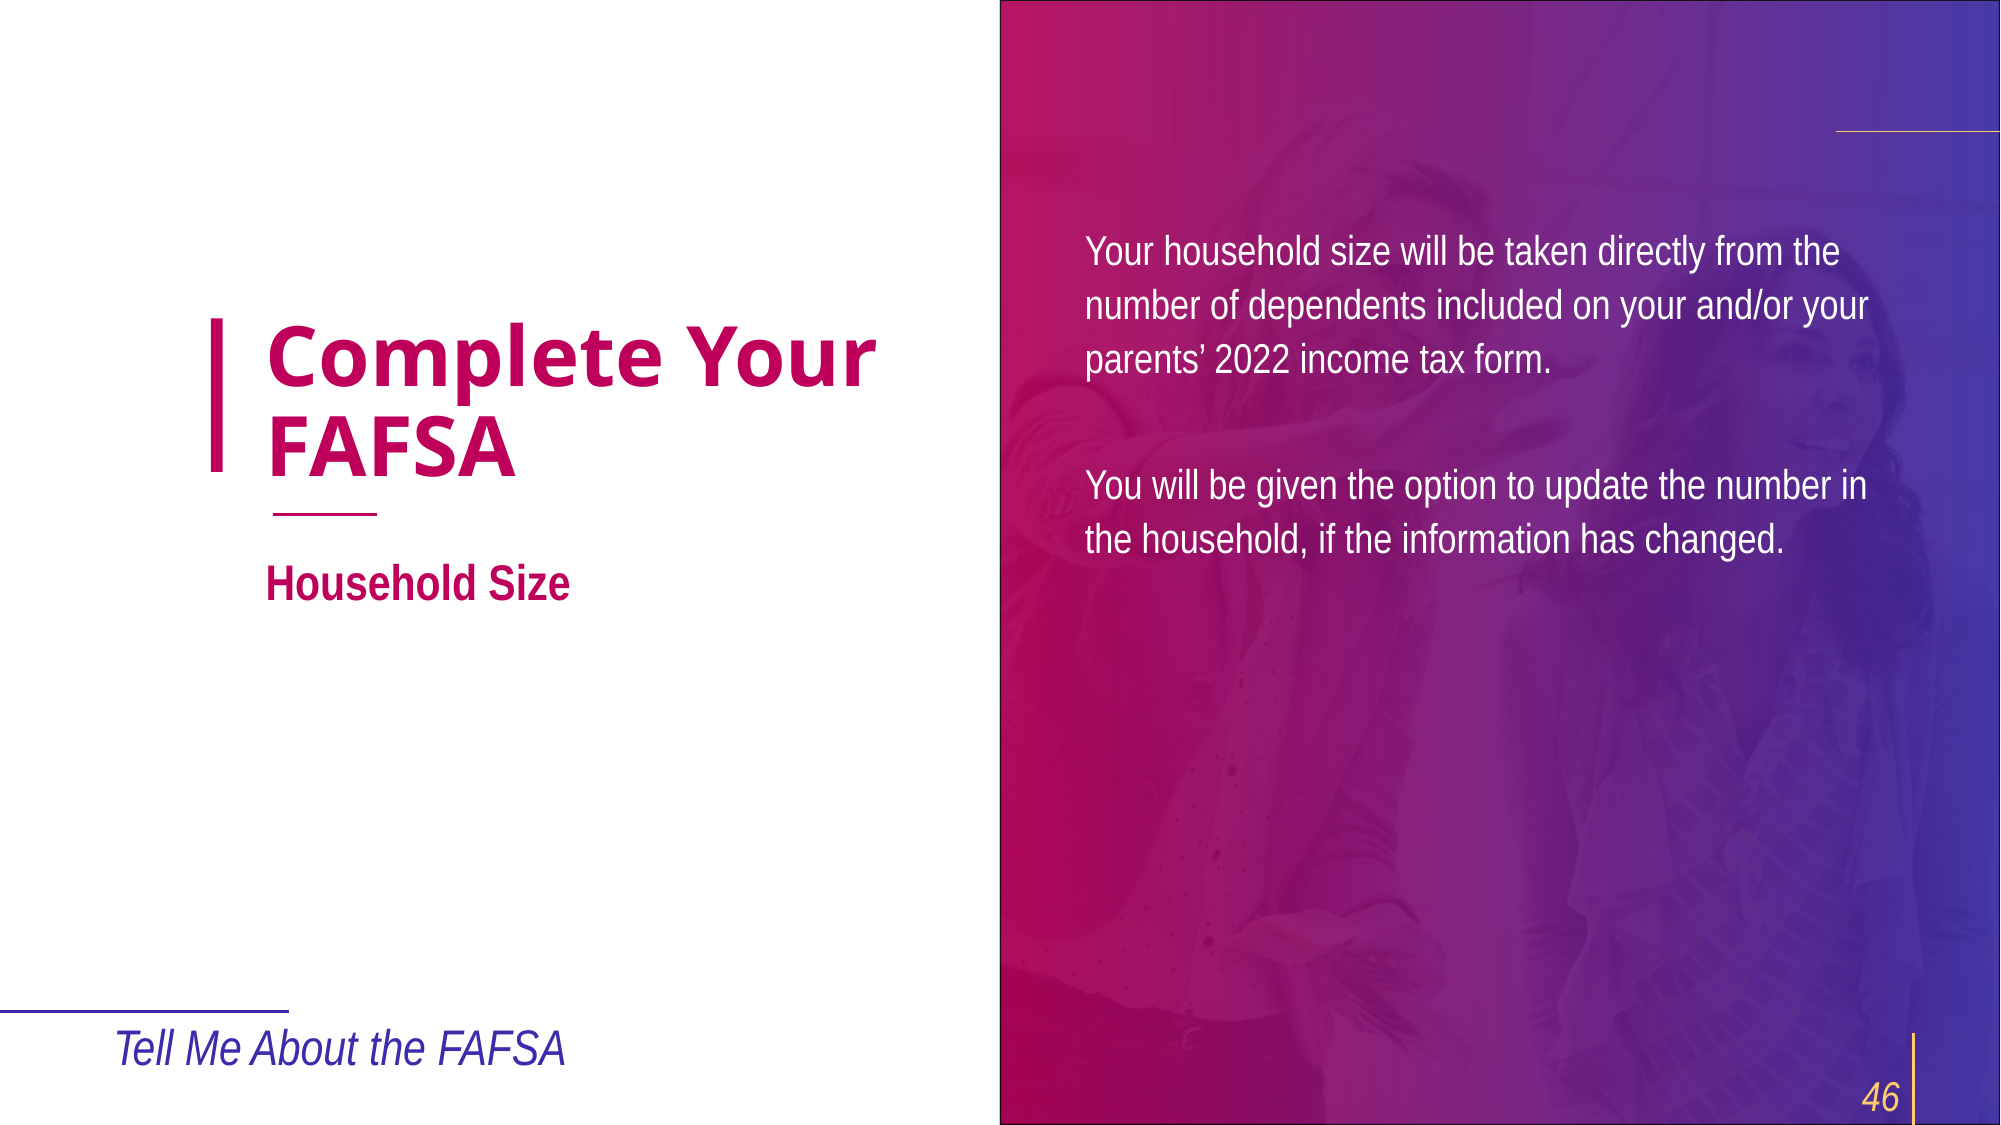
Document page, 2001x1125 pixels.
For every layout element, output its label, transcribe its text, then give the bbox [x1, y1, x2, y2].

title Complete Your FAFSA [250, 278, 931, 531]
subtitle Household Size [250, 538, 826, 652]
footer Tell Me About the FAFSA [98, 1044, 633, 1105]
list Your household size will be taken directly from the number of dependents included on your and/or your parents’ 2022 income tax form. You will be given the option to update the number in the household, if the information has changed. [1069, 212, 1892, 1125]
picture [0, 0, 999, 1125]
slide_number 46 [1451, 1065, 1915, 1125]
